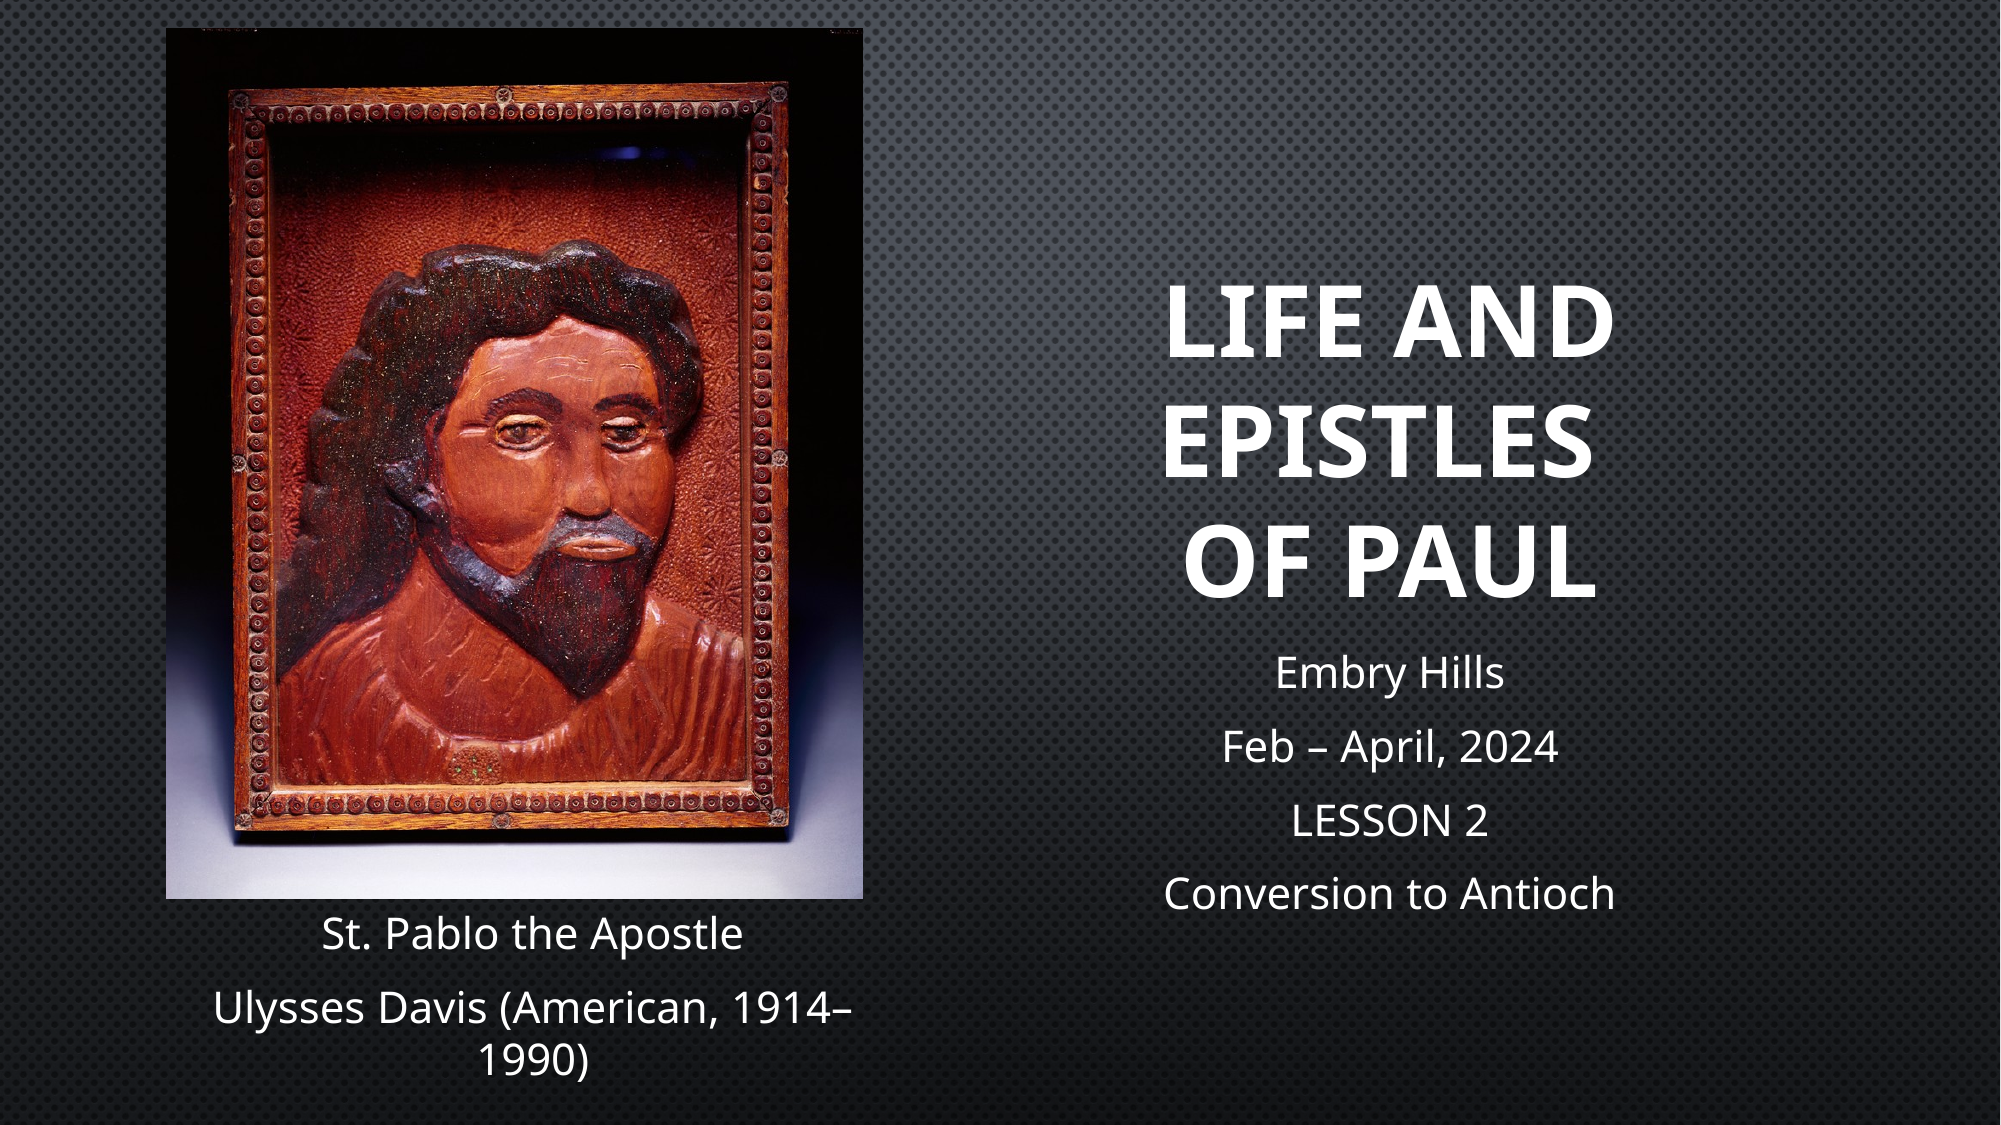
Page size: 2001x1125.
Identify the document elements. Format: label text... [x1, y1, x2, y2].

text_box St. Pablo the Apostle Ulysses Davis (American, 1914–1990) [142, 898, 924, 1125]
picture [166, 28, 864, 899]
subtitle Embry Hills Feb – April, 2024 LESSON 2 Conversion to Antioch [1069, 637, 1711, 950]
title LIFE and epistles OF PAUL [1069, 99, 1711, 625]
